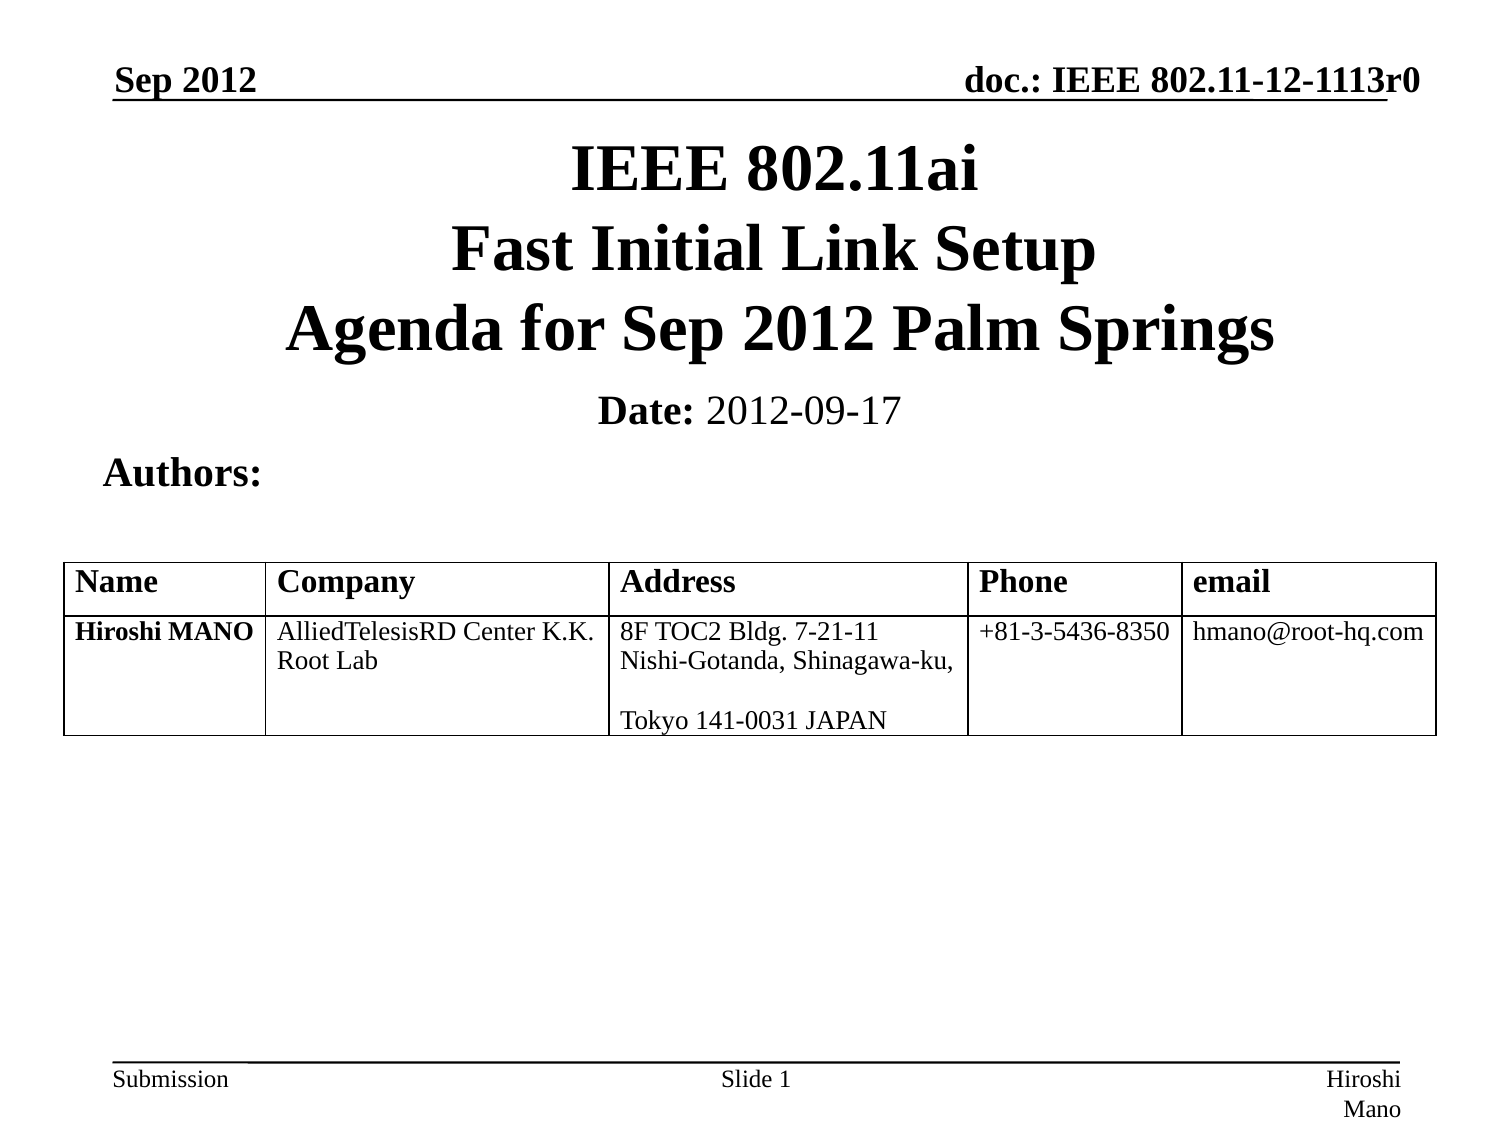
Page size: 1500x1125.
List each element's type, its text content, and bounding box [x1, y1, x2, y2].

table_header email [1183, 563, 1435, 615]
table_header Phone [969, 563, 1181, 615]
table_cell Hiroshi MANO [65, 617, 265, 735]
table_cell 8F TOC2 Bldg. 7-21-11 Nishi-Gotanda, Shinagawa-ku, Tokyo 141-0031 JAPAN [610, 617, 967, 735]
table_header Name [65, 563, 265, 615]
table_cell AlliedTelesisRD Center K.K. Root Lab [266, 617, 608, 735]
list Date: 2012-09-17 [112, 374, 1388, 438]
table_cell +81-3-5436-8350 [969, 617, 1181, 735]
slide_number Slide 1 [712, 1061, 800, 1093]
title IEEE 802.11ai Fast Initial Link Setup Agenda for Sep 2012 Palm Springs [112, 137, 1438, 351]
table_header Address [610, 563, 967, 615]
table_cell hmano@root-hq.com [1183, 617, 1435, 735]
text_box Authors: [87, 437, 325, 500]
table_header Company [266, 563, 608, 615]
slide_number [114, 54, 342, 101]
footer Hiroshi Mano (ATRD, Root, Lab) [1324, 1061, 1402, 1093]
